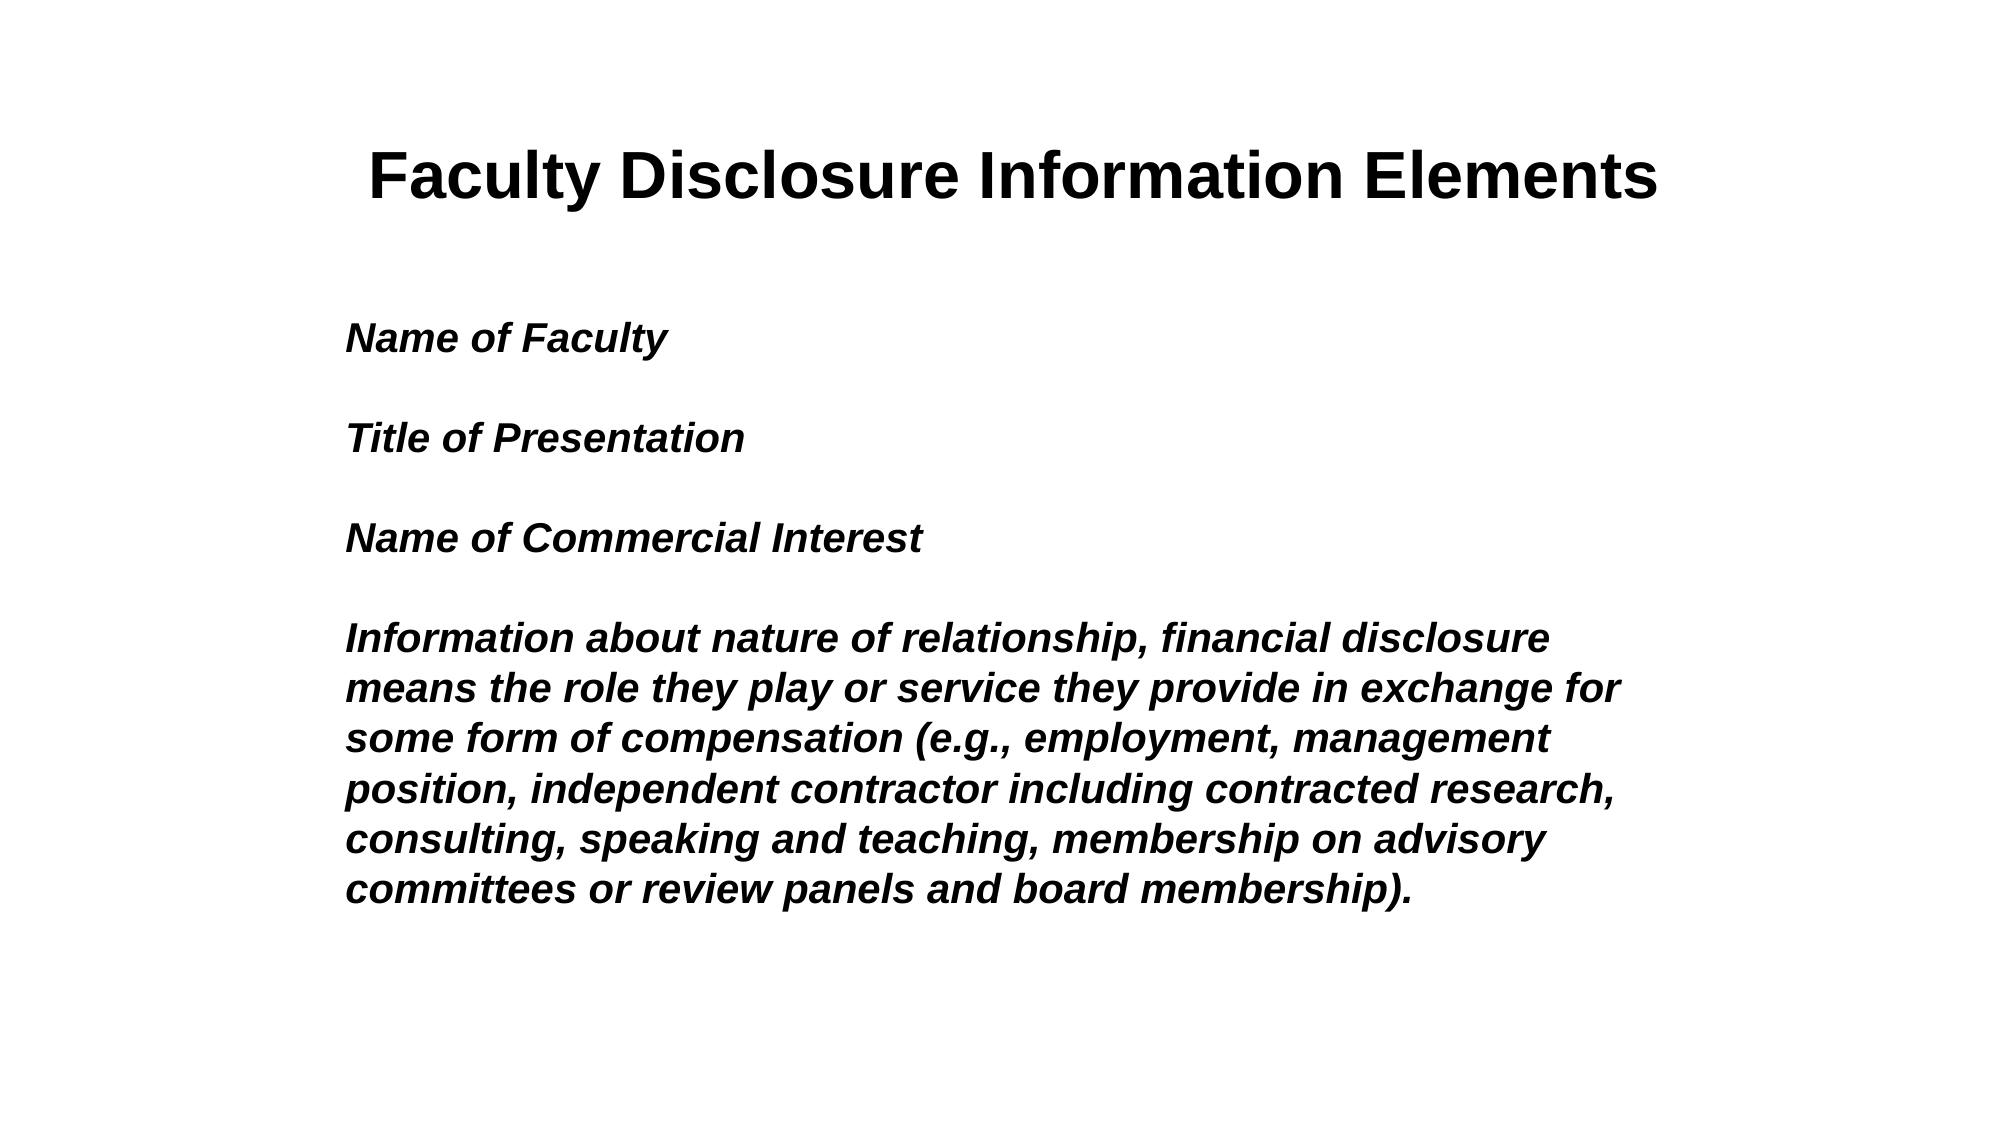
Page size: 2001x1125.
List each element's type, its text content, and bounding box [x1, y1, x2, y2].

text_box Faculty Disclosure Information Elements [324, 124, 1686, 220]
title Name of Faculty Title of Presentation Name of Commercial Interest Information about nature of relationship, financial disclosure means the role they play or service they provide in exchange for some form of compensation (e.g., employment, management position, independent contractor including contracted research, consulting, speaking and teaching, membership on advisory committees or review panels and board membership). [330, 287, 1686, 936]
